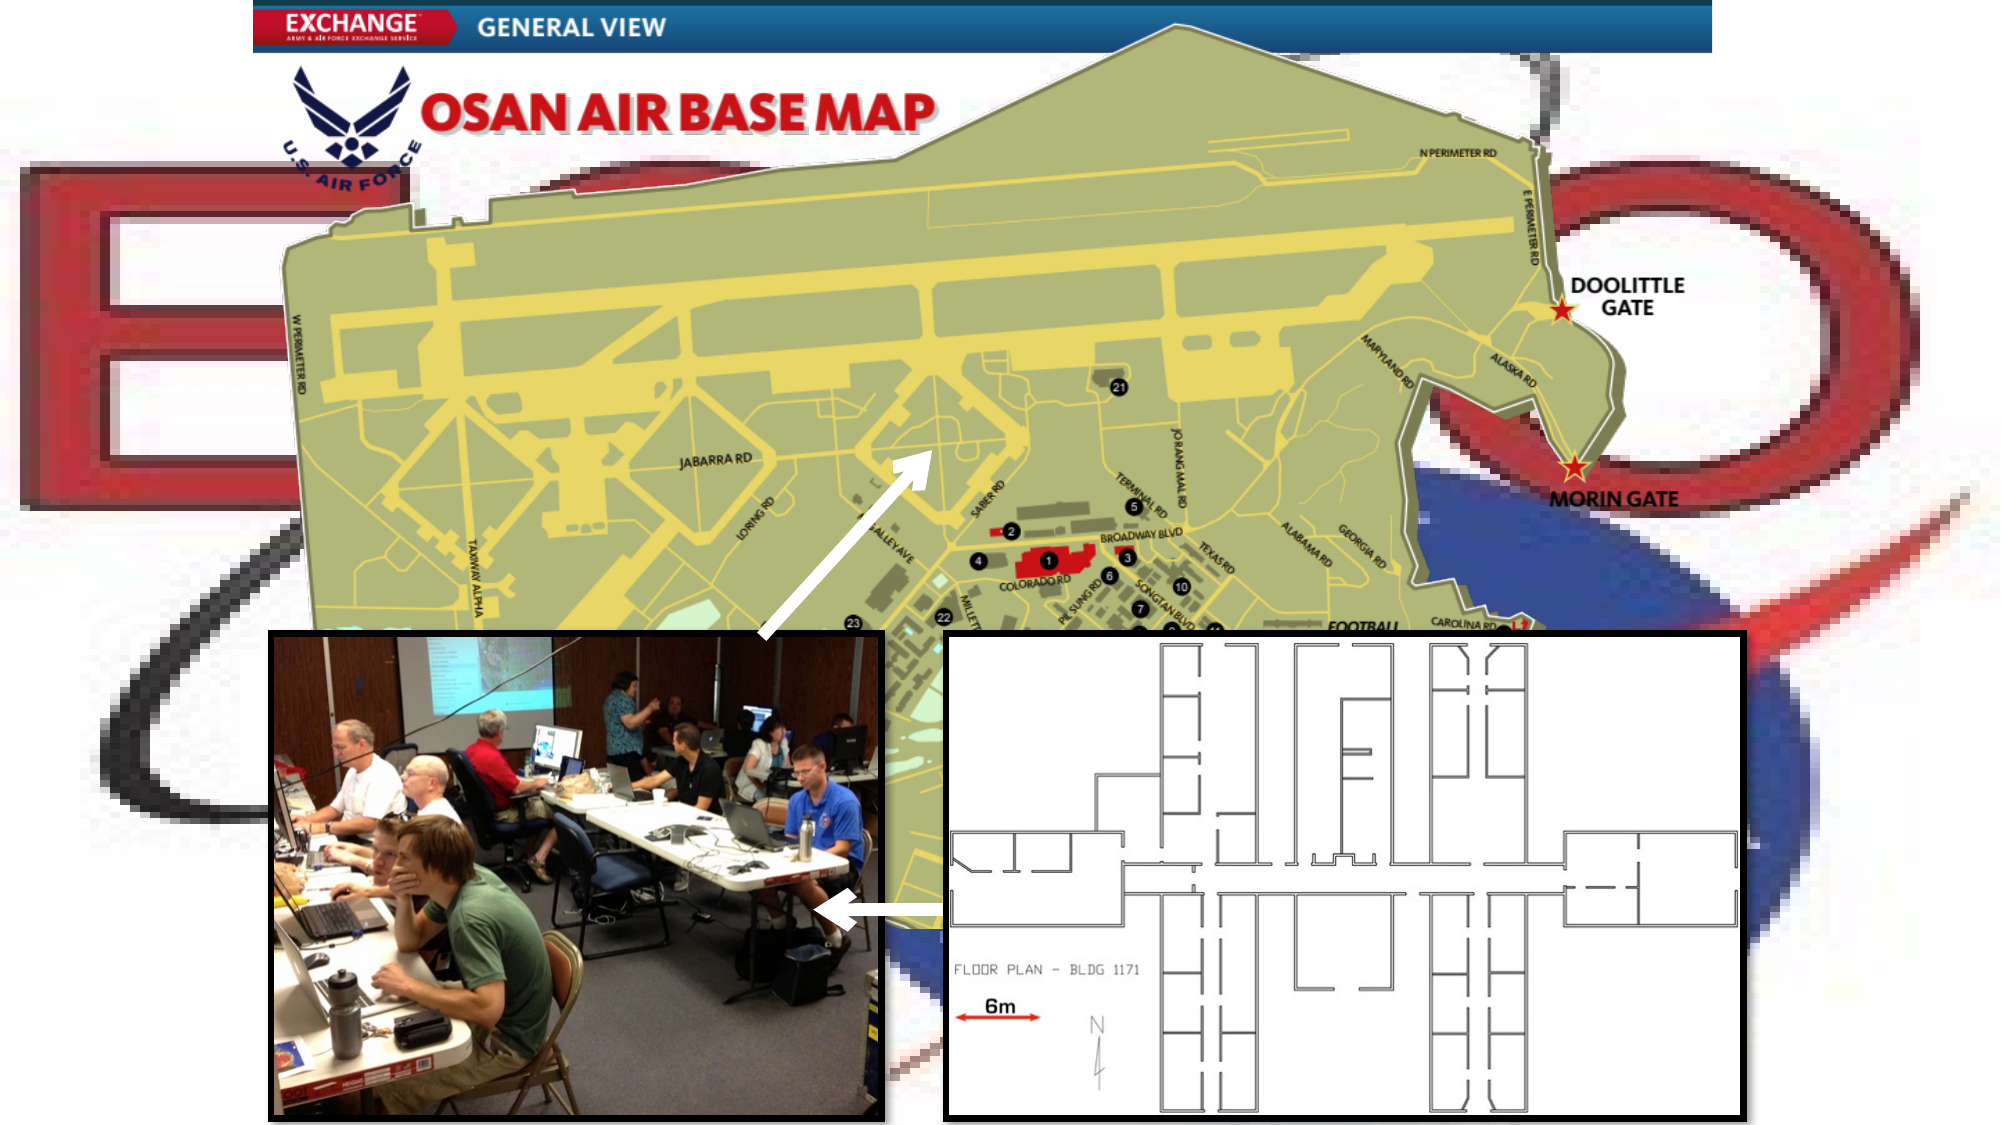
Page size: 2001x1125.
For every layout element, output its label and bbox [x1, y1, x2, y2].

text_box [761, 450, 933, 637]
list [249, 0, 1716, 929]
picture [0, 0, 2001, 1125]
picture [274, 636, 879, 1116]
picture [948, 636, 1741, 1116]
